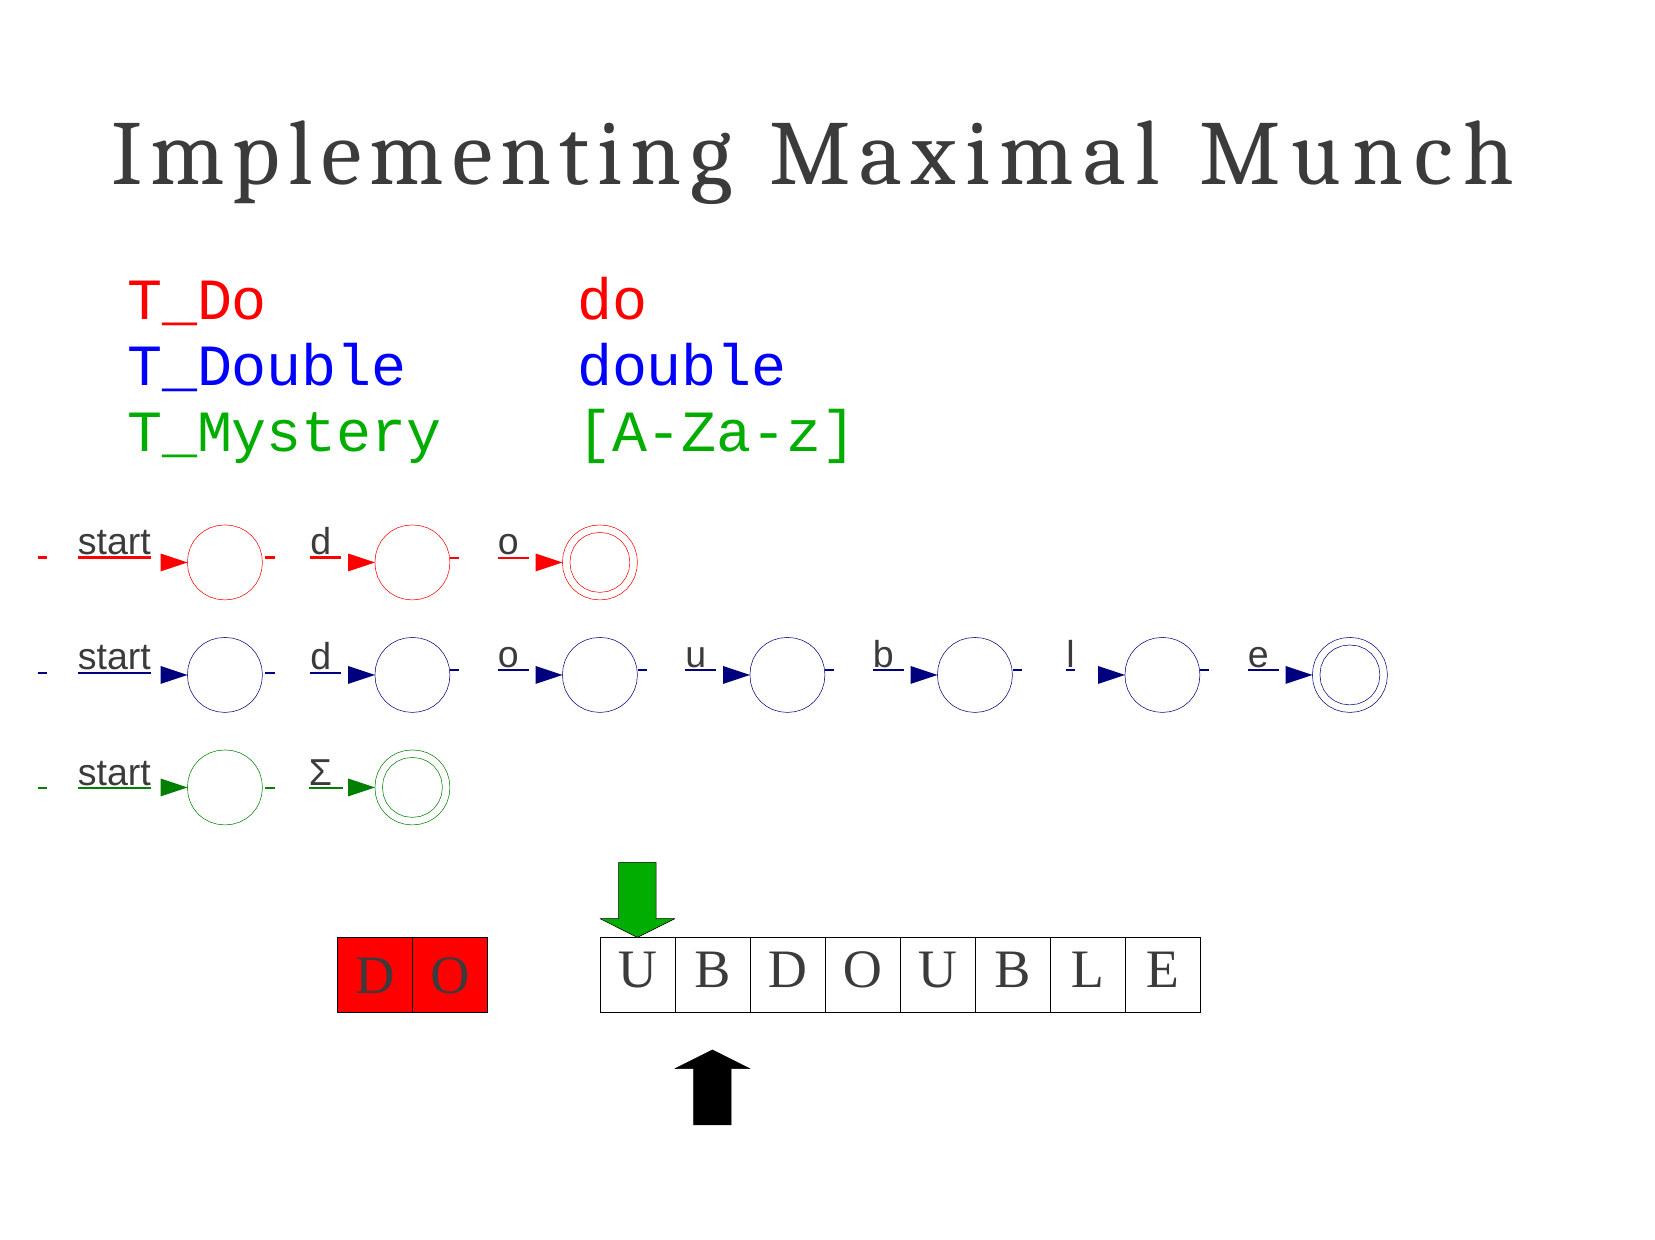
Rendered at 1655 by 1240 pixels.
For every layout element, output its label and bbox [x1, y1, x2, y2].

table_header [1126, 938, 1200, 1012]
table_header [676, 938, 750, 1012]
table_header [901, 938, 975, 1012]
text_box [35, 257, 1388, 825]
table_header [976, 938, 1050, 1012]
text_box [674, 1049, 750, 1125]
table_header [1051, 938, 1125, 1012]
text_box [599, 862, 675, 938]
title [108, 91, 1543, 301]
text_box [337, 937, 488, 1013]
table_header [826, 938, 900, 1012]
table_header [601, 938, 675, 1012]
text_box [575, 301, 865, 464]
table_header [751, 938, 825, 1012]
